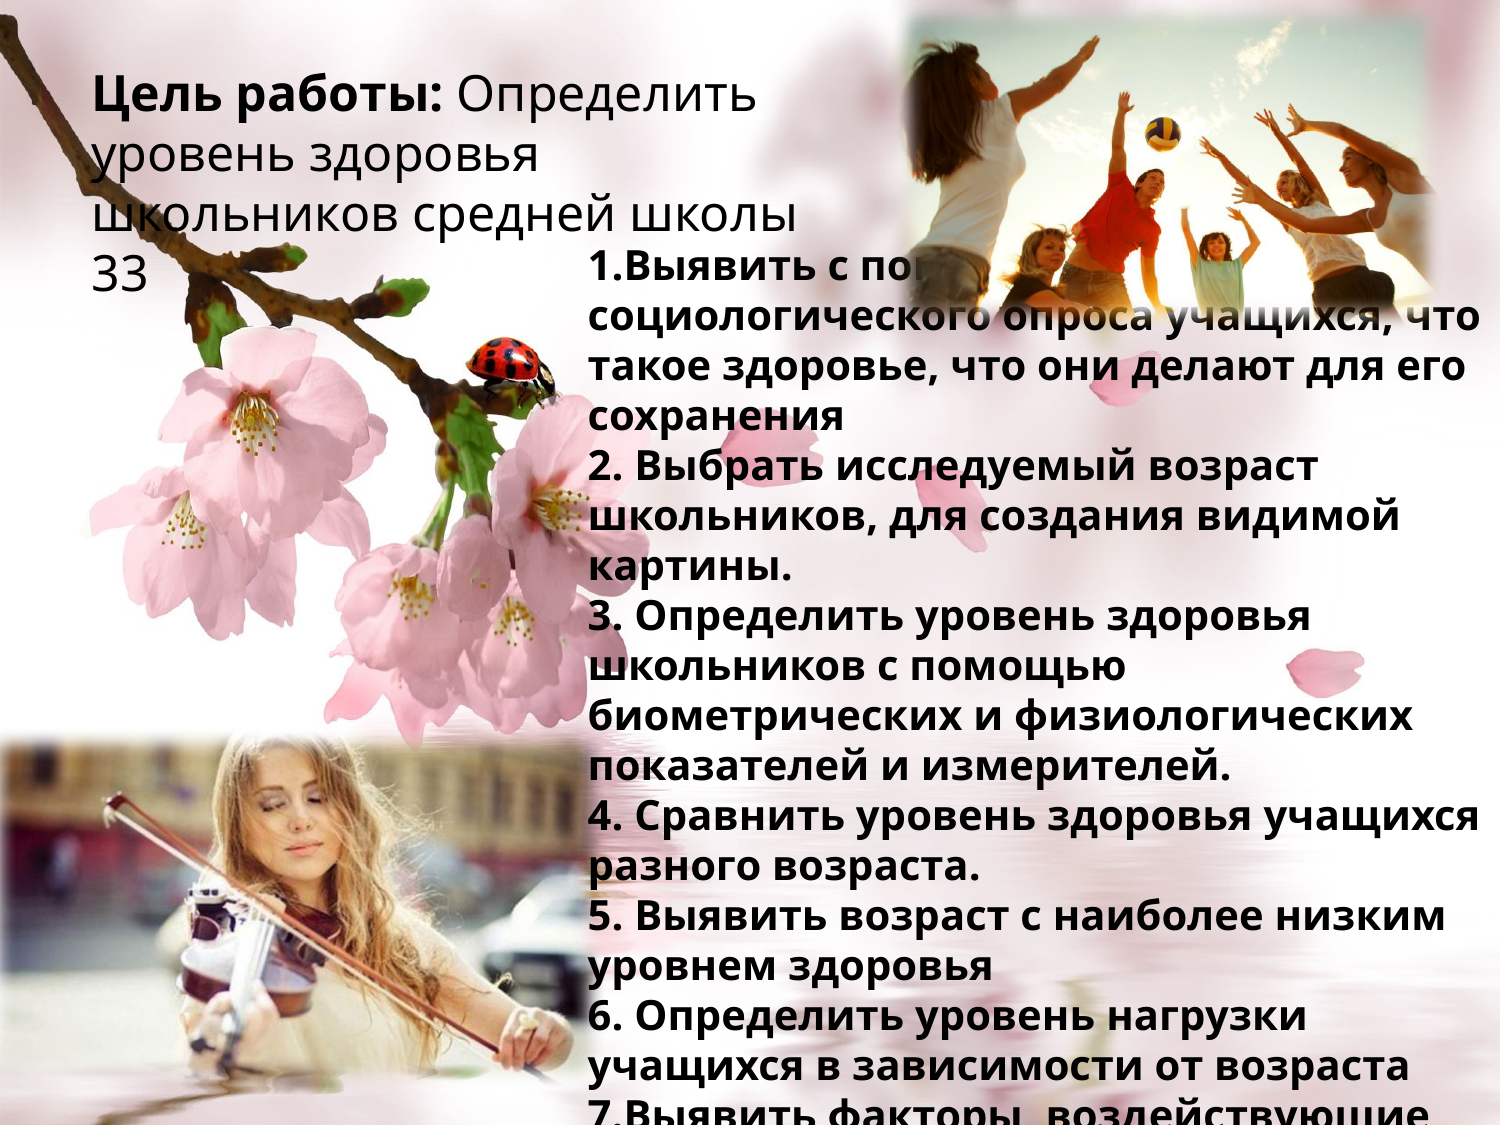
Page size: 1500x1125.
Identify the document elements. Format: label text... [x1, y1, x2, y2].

text_box Цель работы: Определить уровень здоровья школьников средней школы 33 [76, 54, 869, 310]
picture [0, 0, 1500, 1125]
text_box Задачи: 1.Выявить с помощью социологического опроса учащихся, что такое здоровье, что они делают для его сохранения 2. Выбрать исследуемый возраст школьников, для создания видимой картины. 3. Определить уровень здоровья школьников с помощью биометрических и физиологических показателей и измерителей. 4. Сравнить уровень здоровья учащихся разного возраста. 5. Выявить возраст с наиболее низким уровнем здоровья 6. Определить уровень нагрузки учащихся в зависимости от возраста 7.Выявить факторы, воздействующие на здоровье. [572, 181, 1500, 1125]
